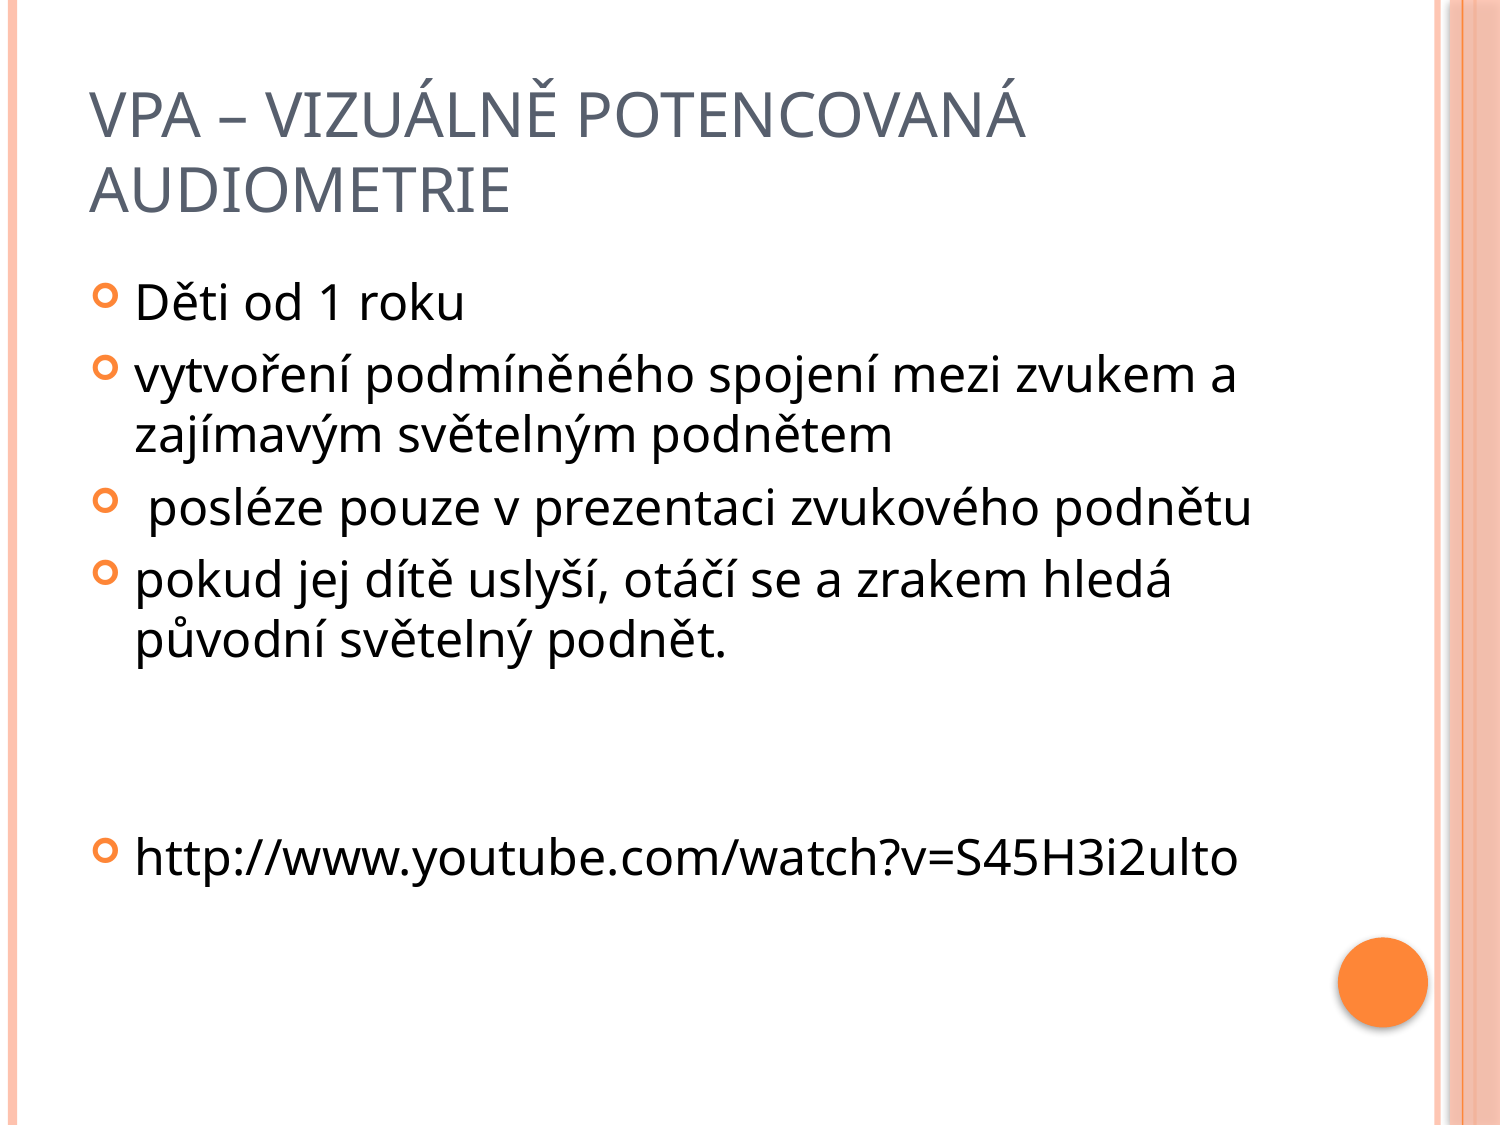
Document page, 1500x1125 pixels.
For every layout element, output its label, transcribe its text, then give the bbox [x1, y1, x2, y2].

list Děti od 1 roku vytvoření podmíněného spojení mezi zvukem a zajímavým světelným podnětem posléze pouze v prezentaci zvukového podnětu pokud jej dítě uslyší, otáčí se a zrakem hledá původní světelný podnět. http://www.youtube.com/watch?v=S45H3i2ulto [75, 262, 1300, 1062]
title VPA – vizuálně potencovaná audiometrie [75, 45, 1300, 233]
